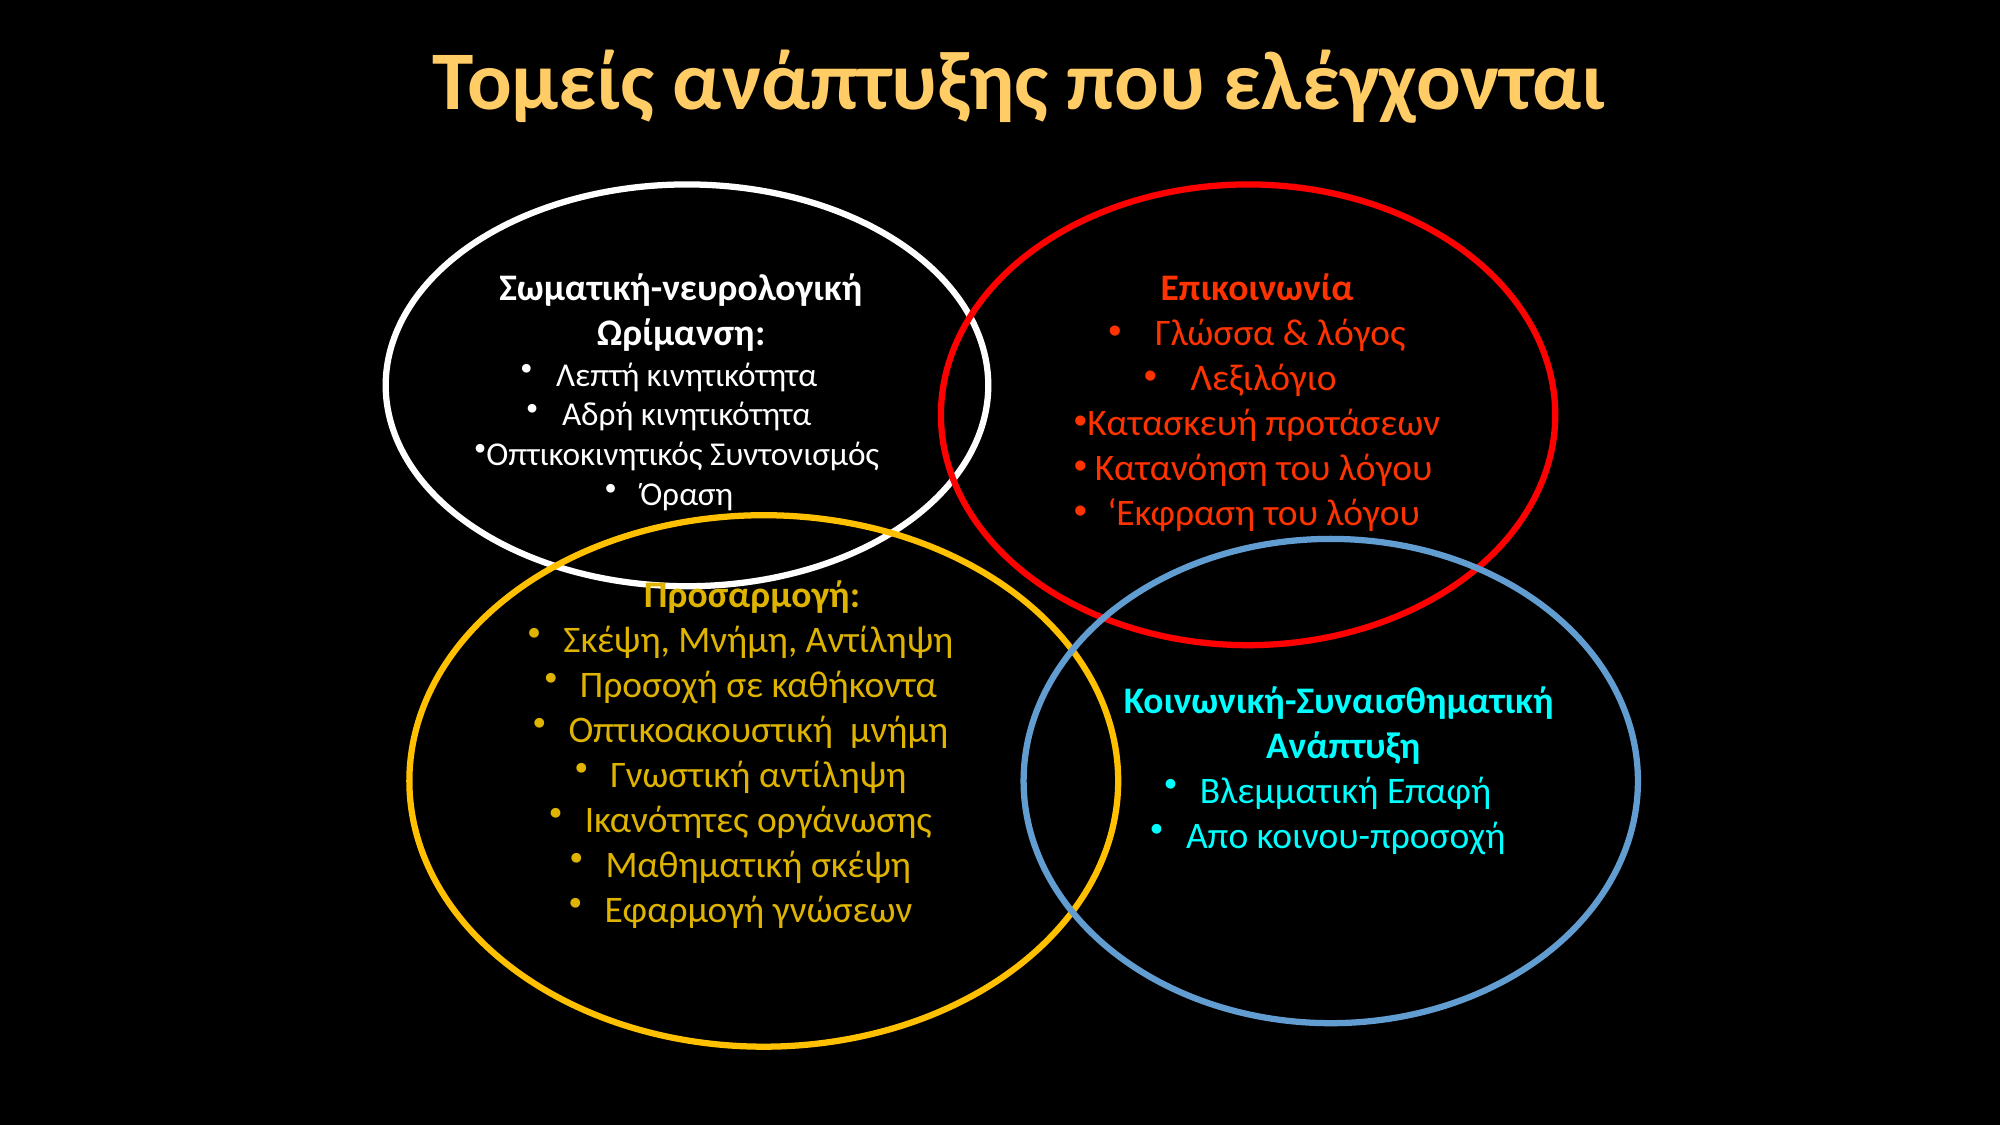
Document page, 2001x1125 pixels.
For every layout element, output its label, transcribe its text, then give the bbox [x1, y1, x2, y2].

text_box [409, 666, 444, 896]
text_box Κοινωνική-Συναισθηματική Ανάπτυξη Βλεμματική Επαφή Απο κοινου-προσοχή [1109, 668, 1570, 864]
text_box Επικοινωνία Γλώσσα & λόγος Λεξιλόγιο Κατασκευή προτάσεων Κατανόηση του λόγου ‘Εκφραση του λόγου [1059, 255, 1456, 540]
text_box [940, 184, 1556, 618]
text_box [385, 184, 970, 533]
text_box [1060, 635, 1072, 665]
text_box Τομείς ανάπτυξης που ελέγχονται [417, 18, 1641, 134]
text_box Σωματική-νευρολογική Ωρίμανση: Λεπτή κινητικότητα Αδρή κινητικότητα Οπτικοκινητικός Συντονισμός Όραση [459, 255, 903, 520]
text_box [1023, 538, 1638, 1024]
text_box [562, 520, 965, 562]
text_box [463, 520, 690, 562]
text_box [1060, 897, 1072, 927]
text_box Προσαρμογή: Σκέψη, Μνήμη, Αντίληψη Προσοχή σε καθήκοντα Οπτικοακουστική μνήμη Γνωστική αντίληψη Ικανότητες οργάνωσης Μαθηματική σκέψη Εφαρμογή γνώσεων [444, 562, 1060, 1073]
